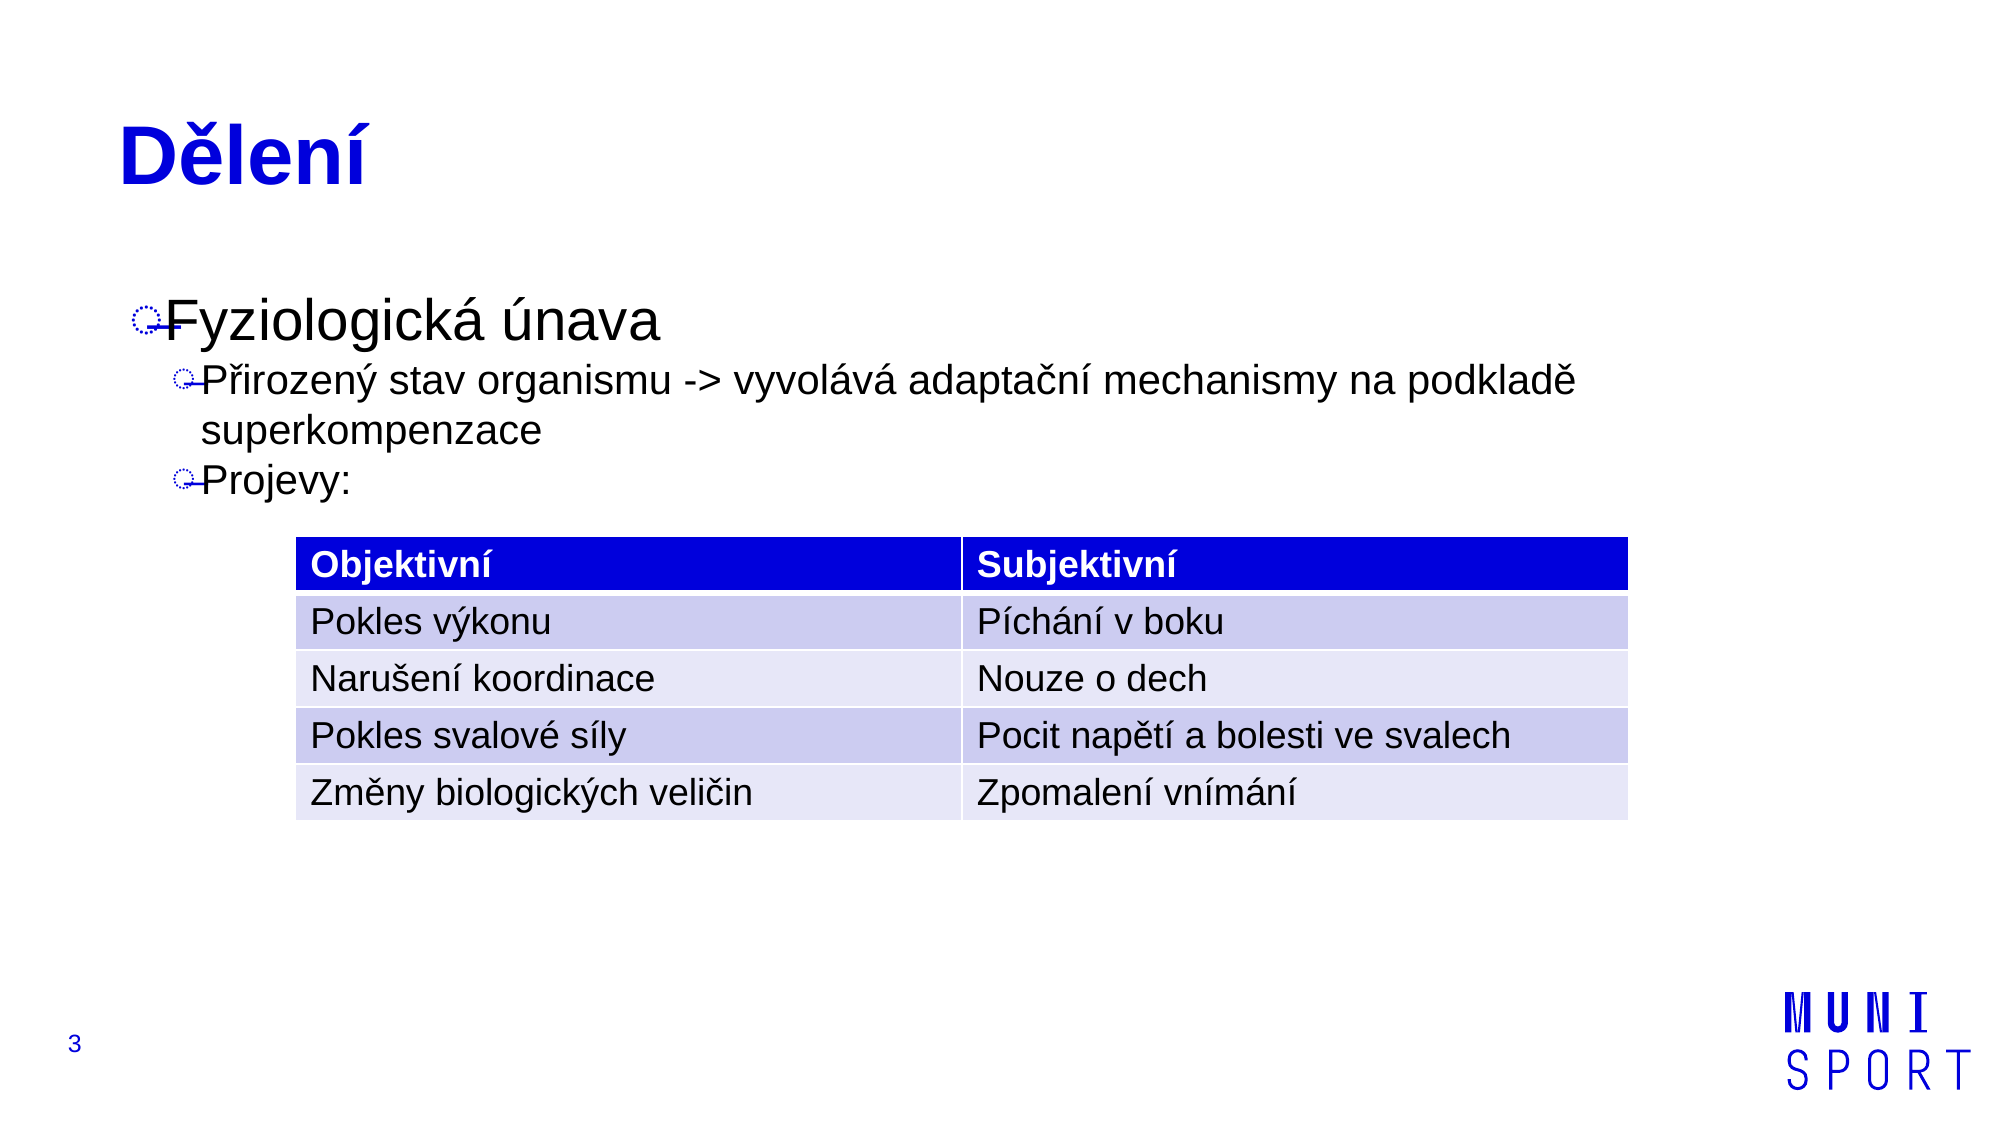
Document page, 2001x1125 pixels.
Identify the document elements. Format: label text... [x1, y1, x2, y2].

table_header Objektivní [296, 537, 961, 590]
table_cell Pokles svalové síly [296, 708, 961, 763]
table_cell Zpomalení vnímání [963, 765, 1628, 820]
slide_number 3 [67, 1021, 110, 1063]
table_cell Změny biologických veličin [296, 765, 961, 820]
list Fyziologická únava Přirozený stav organismu -> vyvolává adaptační mechanismy na podkladě superkompenzace Projevy: [118, 277, 1883, 957]
table_cell Pokles výkonu [296, 596, 961, 649]
table_cell Pocit napětí a bolesti ve svalech [963, 708, 1628, 763]
table_cell Píchání v boku [963, 596, 1628, 649]
table_cell Nouze o dech [963, 651, 1628, 706]
title Dělení [118, 118, 1883, 193]
table_header Subjektivní [963, 537, 1628, 590]
table_cell Narušení koordinace [296, 651, 961, 706]
